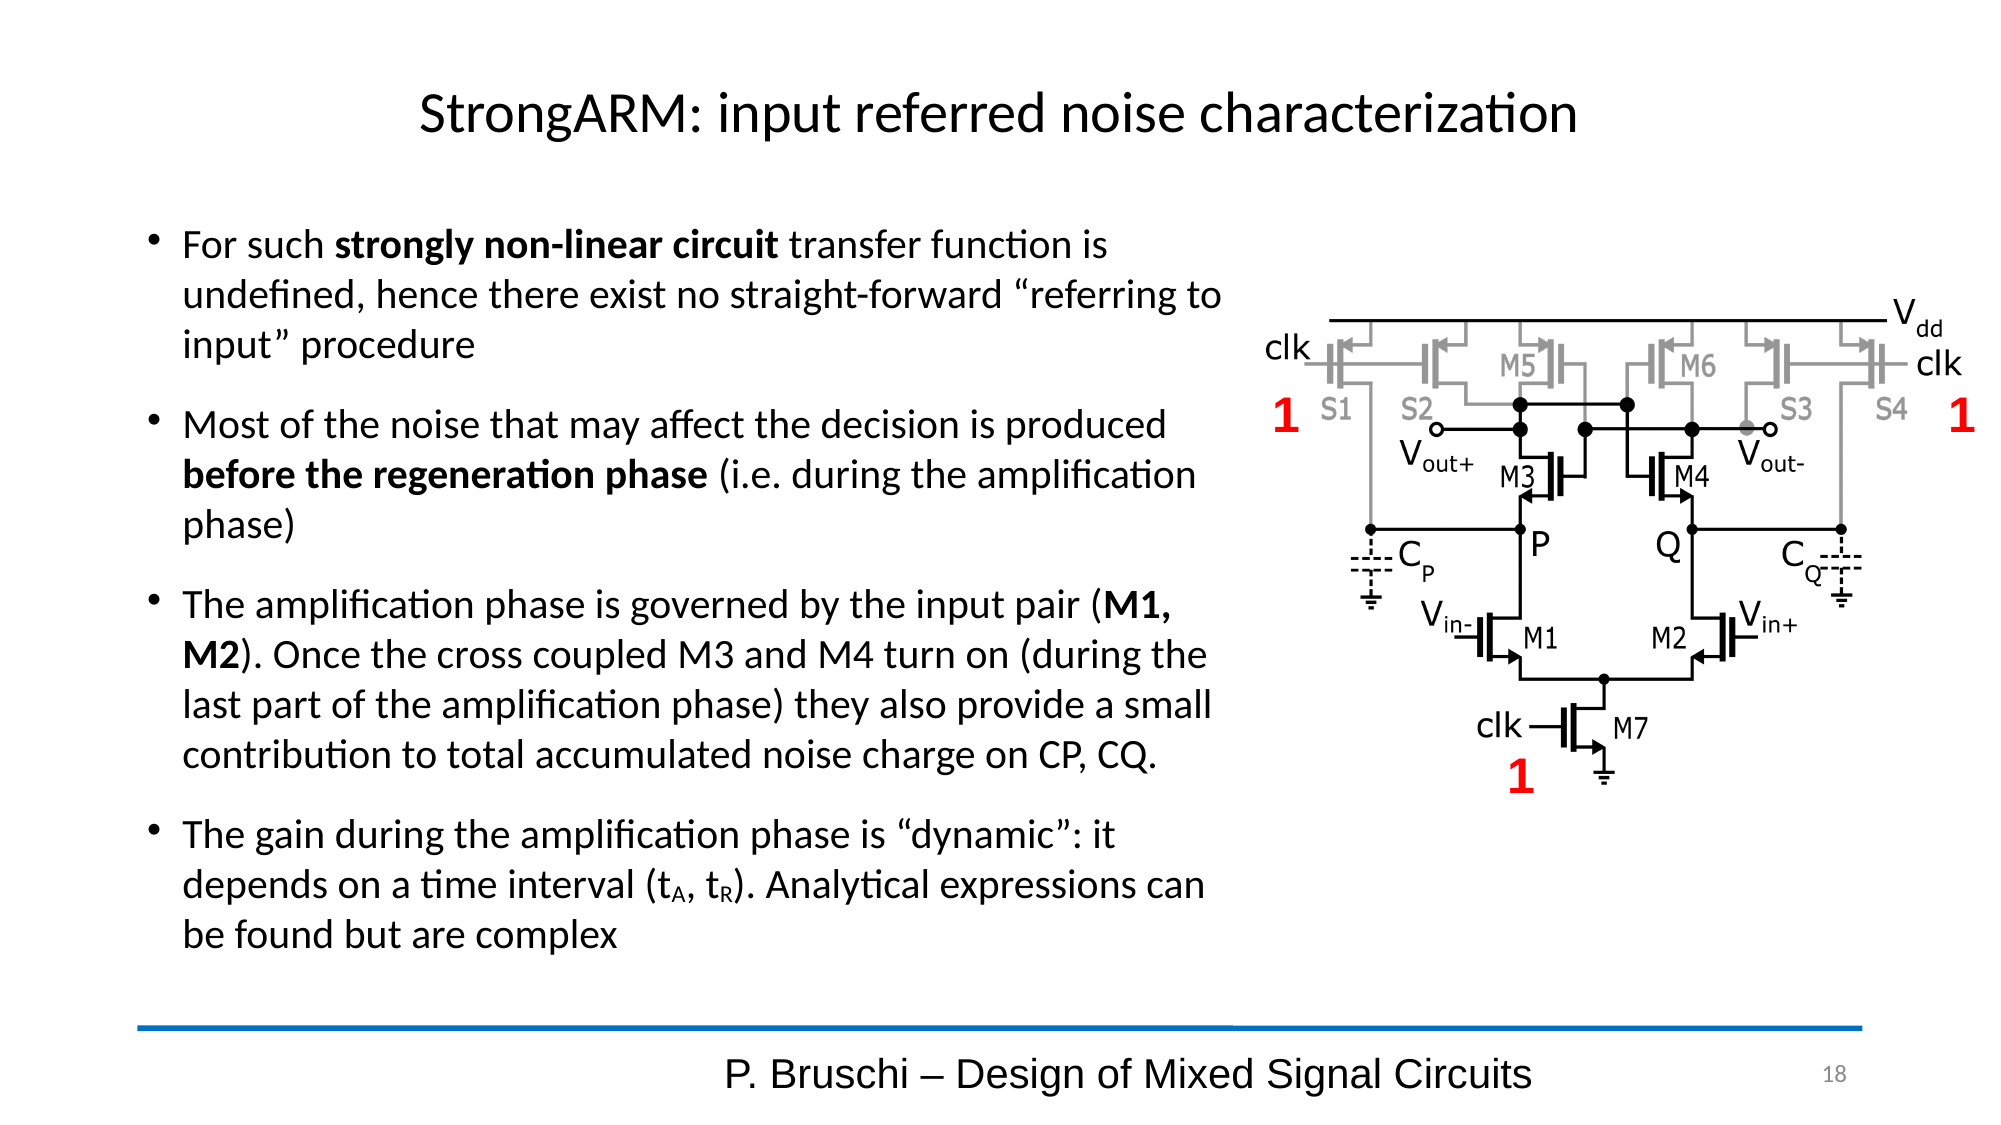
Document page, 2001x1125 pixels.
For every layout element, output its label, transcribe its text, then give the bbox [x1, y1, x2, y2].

slide_number 18 [1718, 1042, 1862, 1102]
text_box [1256, 299, 2000, 811]
text_box StrongARM: input referred noise characterization [137, 59, 1862, 168]
text_box For such strongly non-linear circuit transfer function is undefined, hence there exist no straight-forward “referring to input” procedure Most of the noise that may affect the decision is produced before the regeneration phase (i.e. during the amplification phase) The amplification phase is governed by the input pair (M1, M2). Once the cross coupled M3 and M4 turn on (during the last part of the amplification phase) they also provide a small contribution to total accumulated noise charge on CP, CQ. The gain during the amplification phase is “dynamic”: it depends on a time interval (tA, tR). Analytical expressions can be found but are complex [132, 209, 1258, 1015]
footer P. Bruschi – Design of Mixed Signal Circuits [662, 1042, 1596, 1102]
